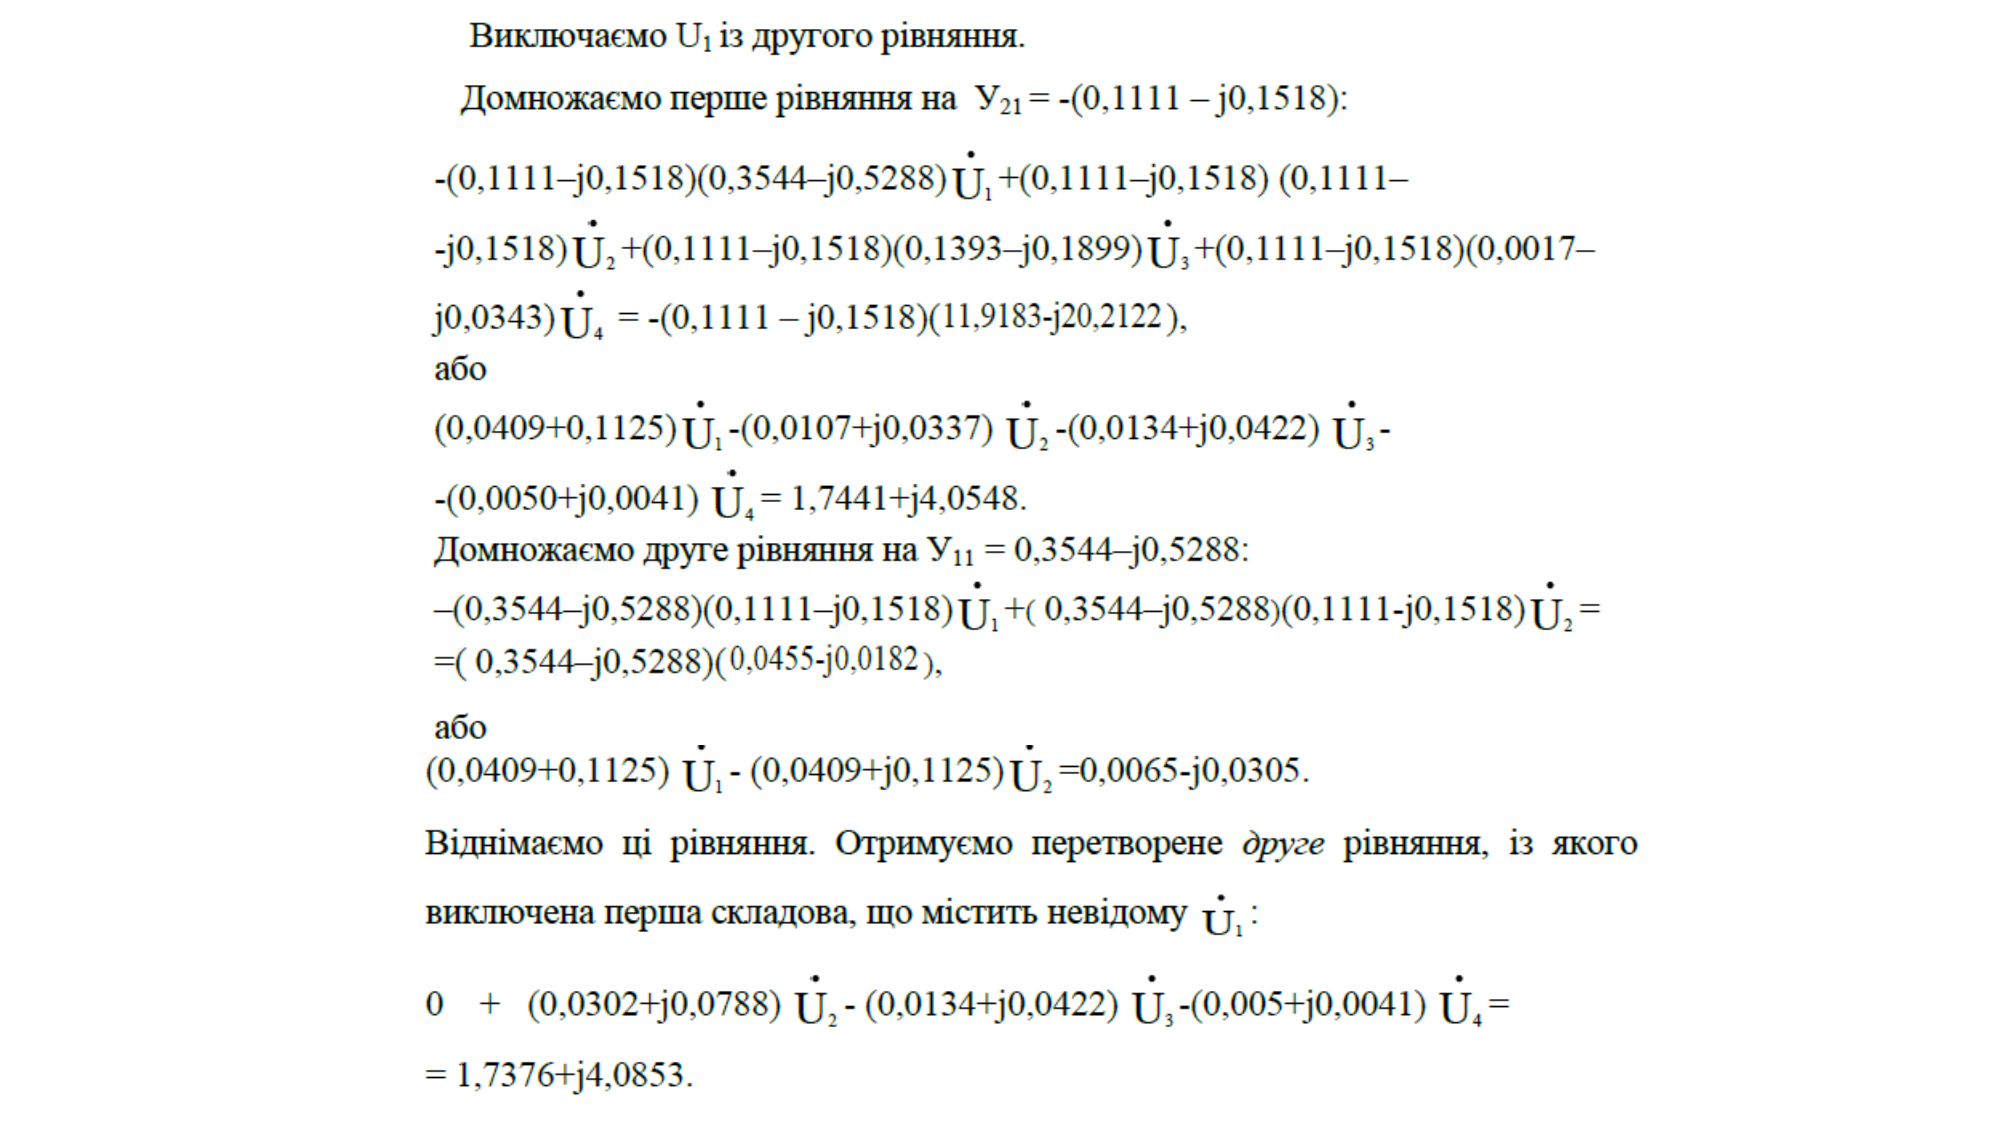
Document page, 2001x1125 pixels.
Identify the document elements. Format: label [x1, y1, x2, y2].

picture [388, 20, 1645, 1105]
